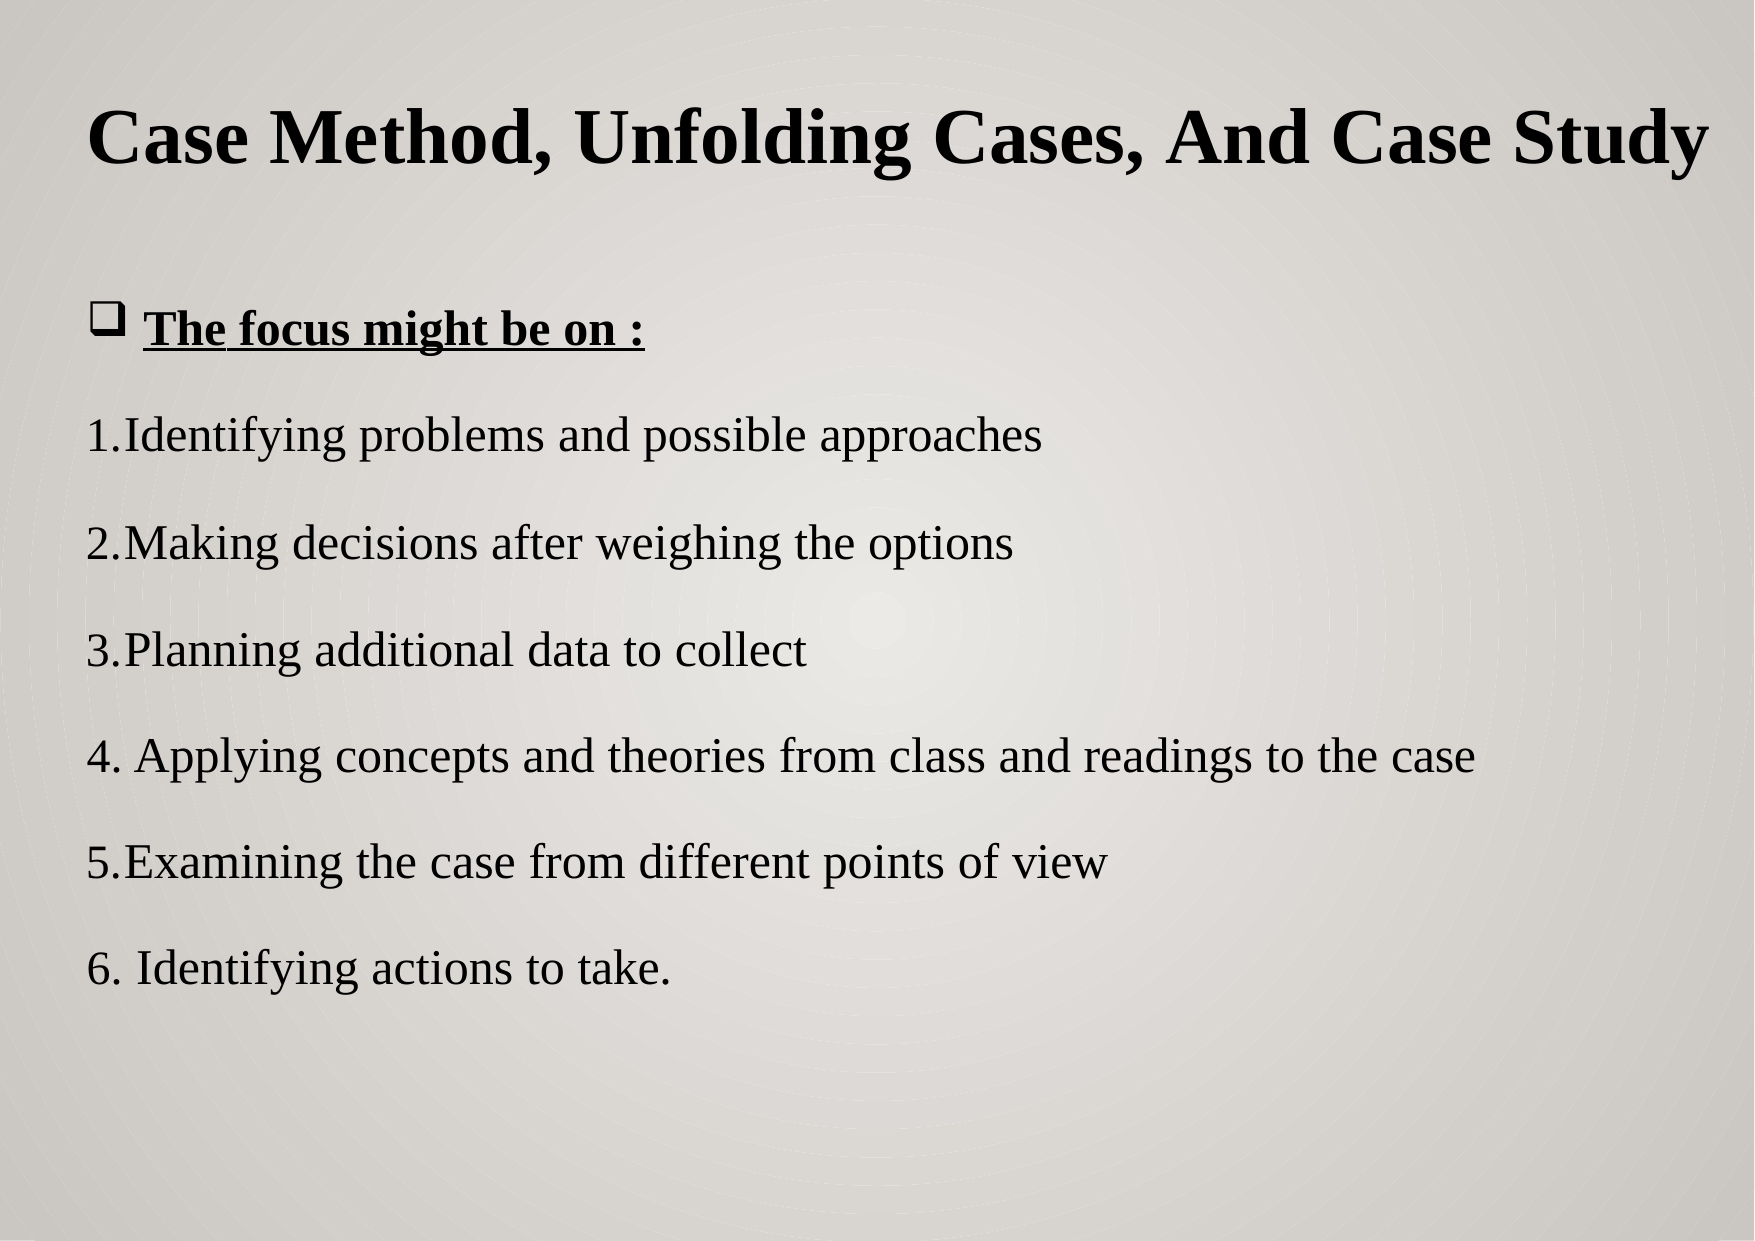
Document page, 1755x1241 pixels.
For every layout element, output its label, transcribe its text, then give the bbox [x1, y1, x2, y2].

title Case Method, Unfolding Cases, And Case Study [84, 82, 1728, 293]
text_box The focus might be on : Identifying problems and possible approaches Making decisions after weighing the options Planning additional data to collect Applying concepts and theories from class and readings to the case Examining the case from different points of view Identifying actions to take. [84, 292, 1653, 996]
